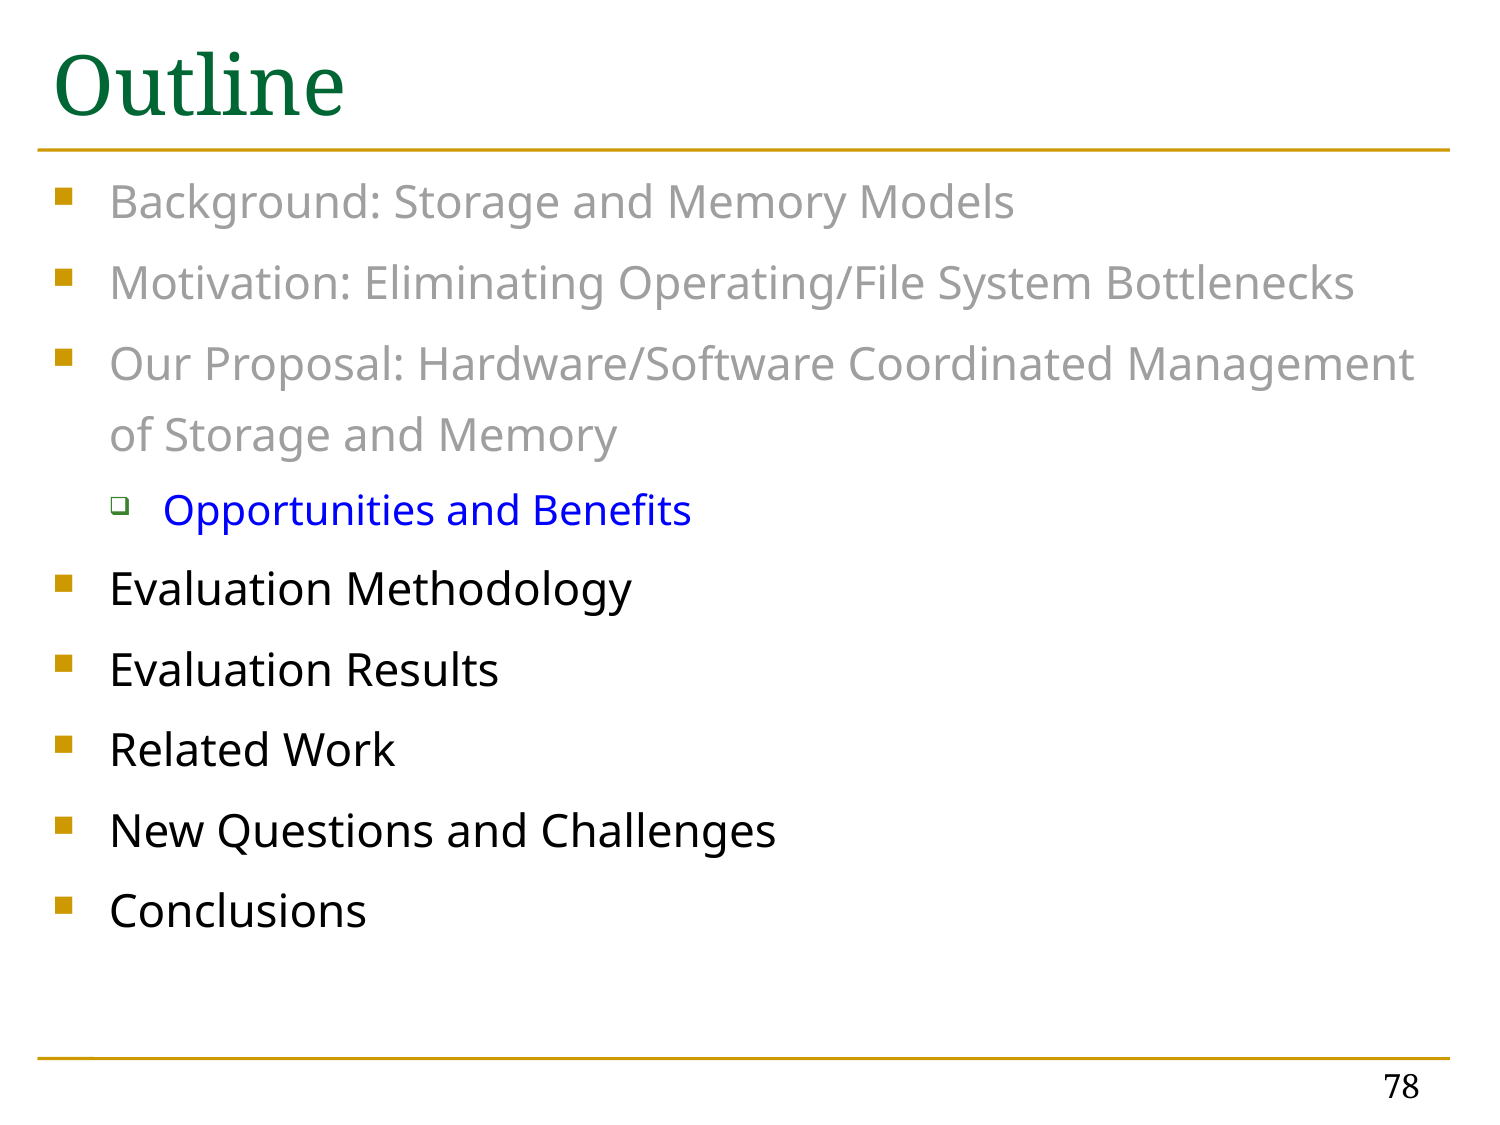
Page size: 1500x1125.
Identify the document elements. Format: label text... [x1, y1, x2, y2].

list Background: Storage and Memory Models Motivation: Eliminating Operating/File System Bottlenecks Our Proposal: Hardware/Software Coordinated Management of Storage and Memory Opportunities and Benefits Evaluation Methodology Evaluation Results Related Work New Questions and Challenges Conclusions [37, 148, 1451, 1048]
slide_number 78 [1084, 1042, 1436, 1118]
title Outline [37, 24, 1451, 148]
